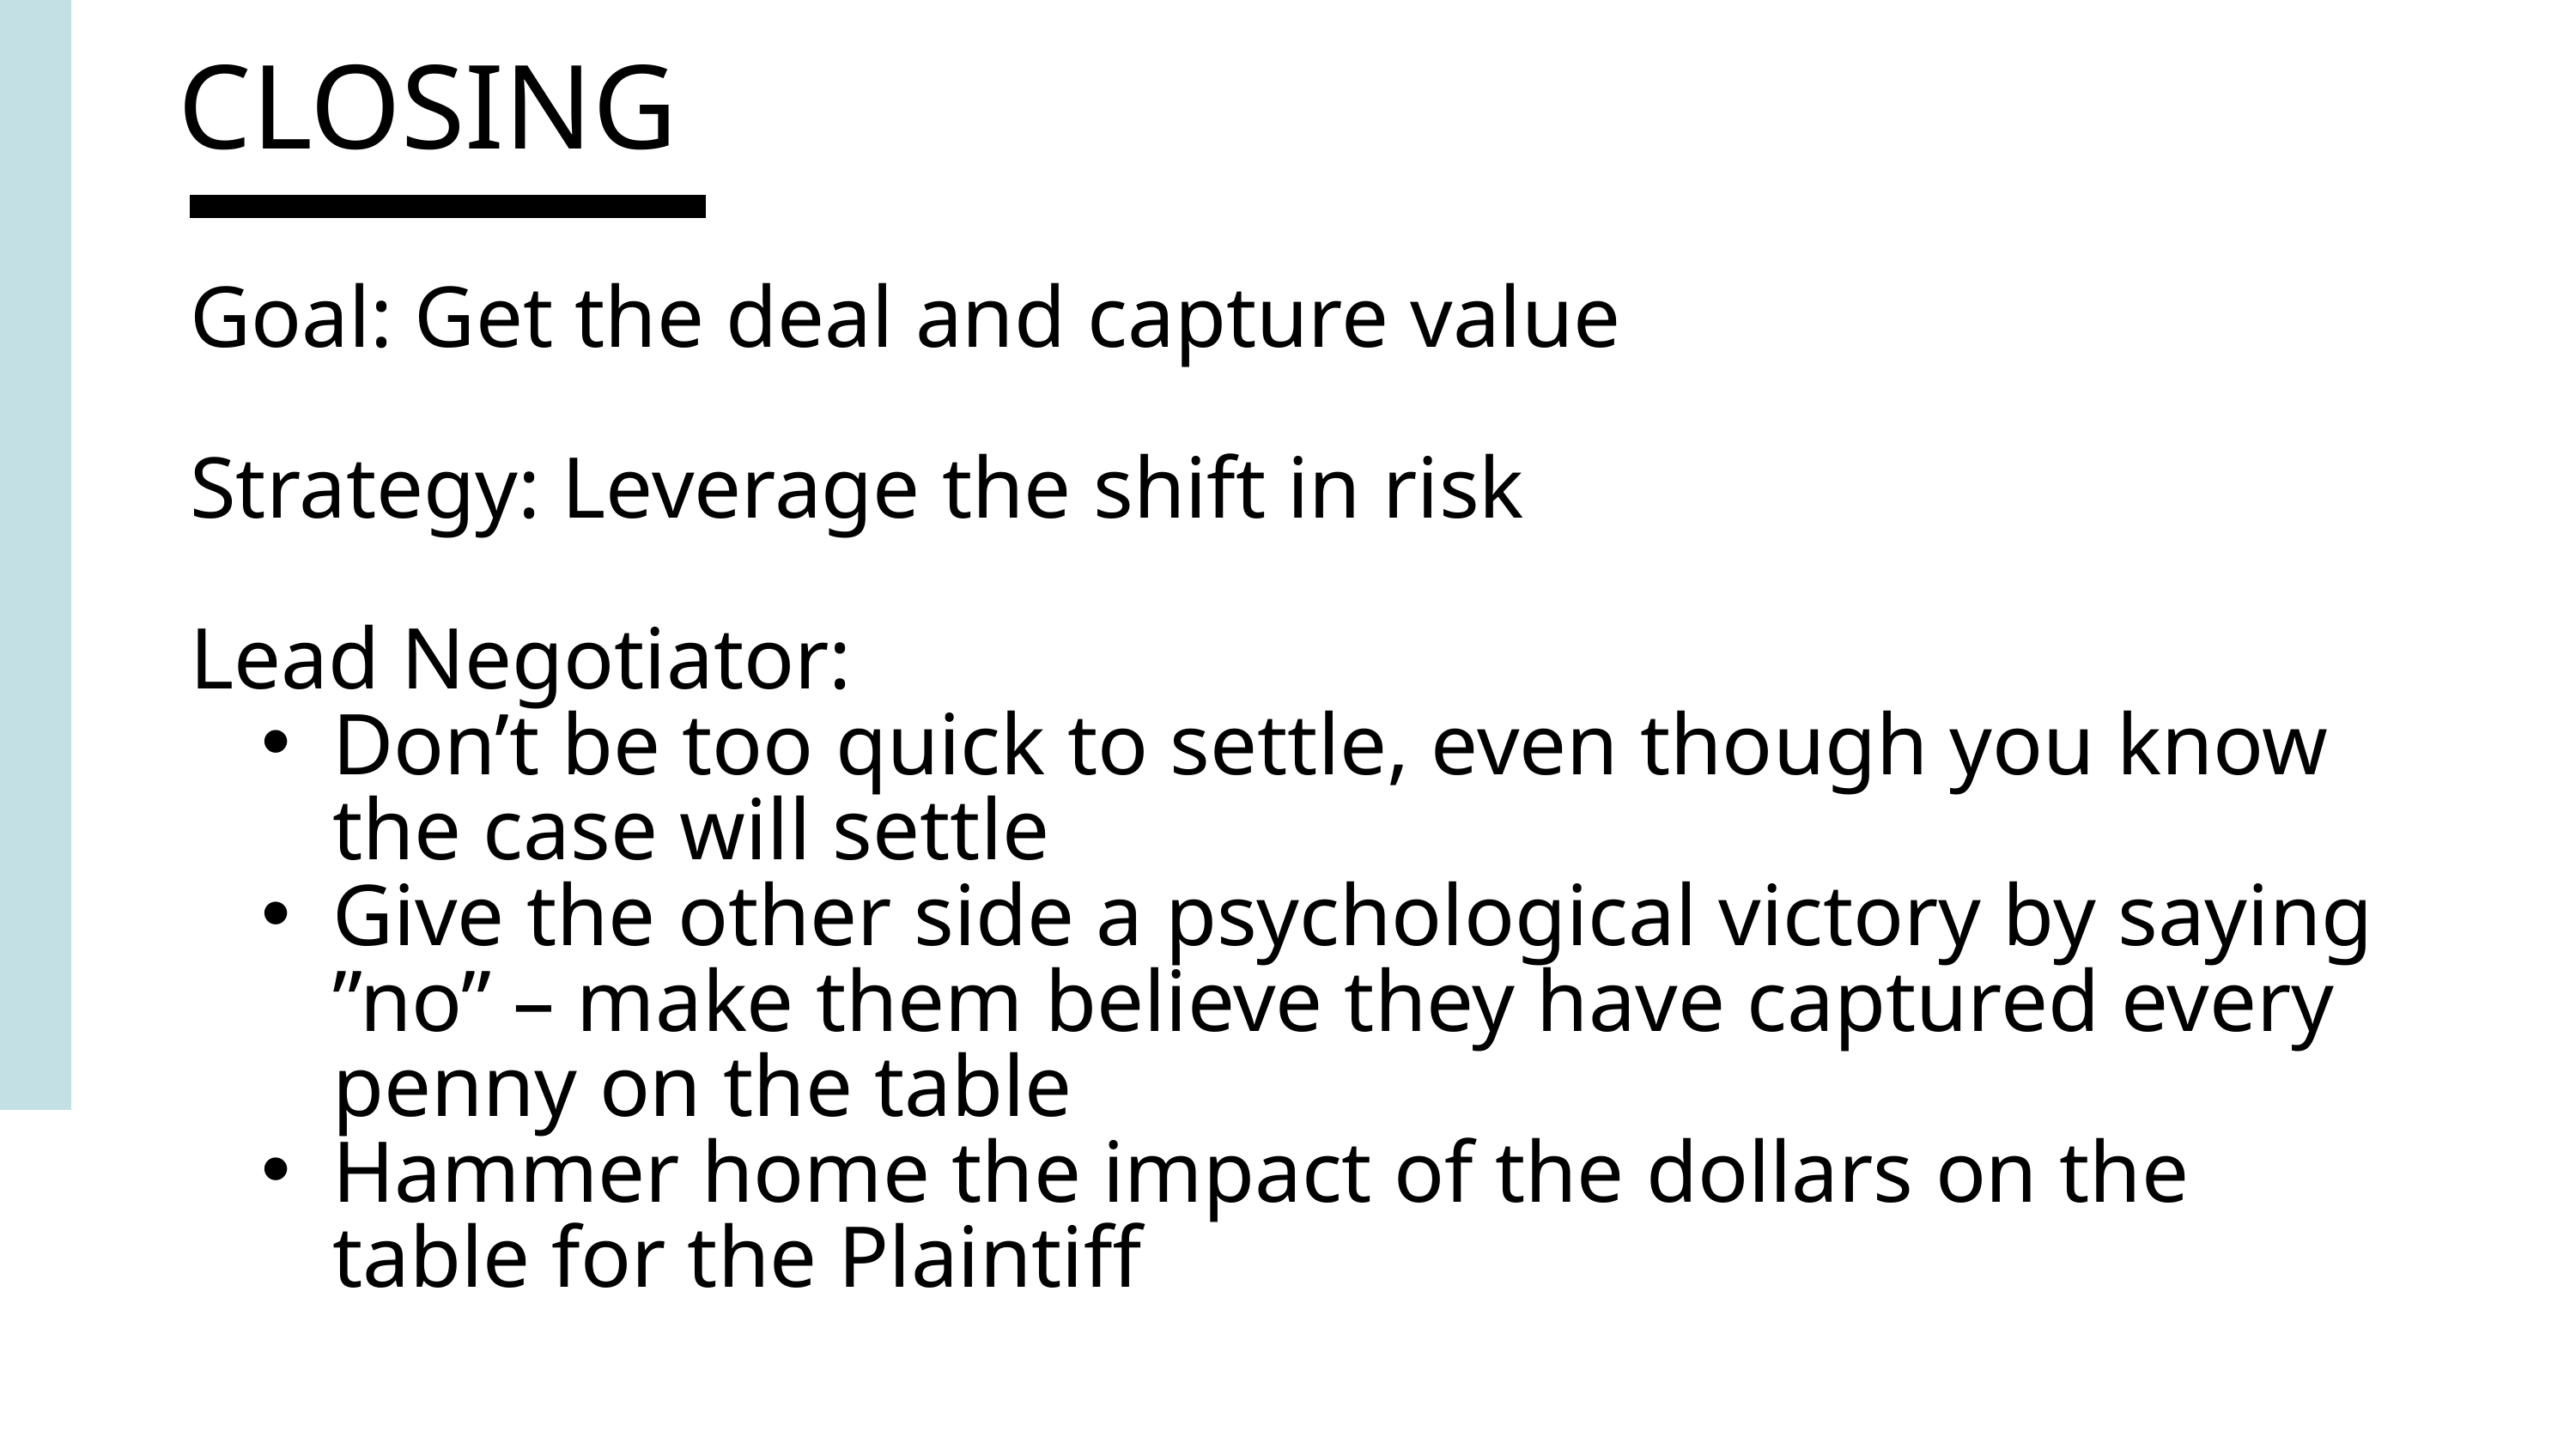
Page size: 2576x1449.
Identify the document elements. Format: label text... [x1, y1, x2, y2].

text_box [0, 0, 71, 1110]
text_box Goal: Get the deal and capture value Strategy: Leverage the shift in risk Lead Negotiator: Don’t be too quick to settle, even though you know the case will settle Give the other side a psychological victory by saying ”no” – make them believe they have captured every penny on the table Hammer home the impact of the dollars on the table for the Plaintiff [190, 278, 2403, 1305]
text_box CLOSING [178, 9, 1123, 173]
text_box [190, 194, 707, 219]
